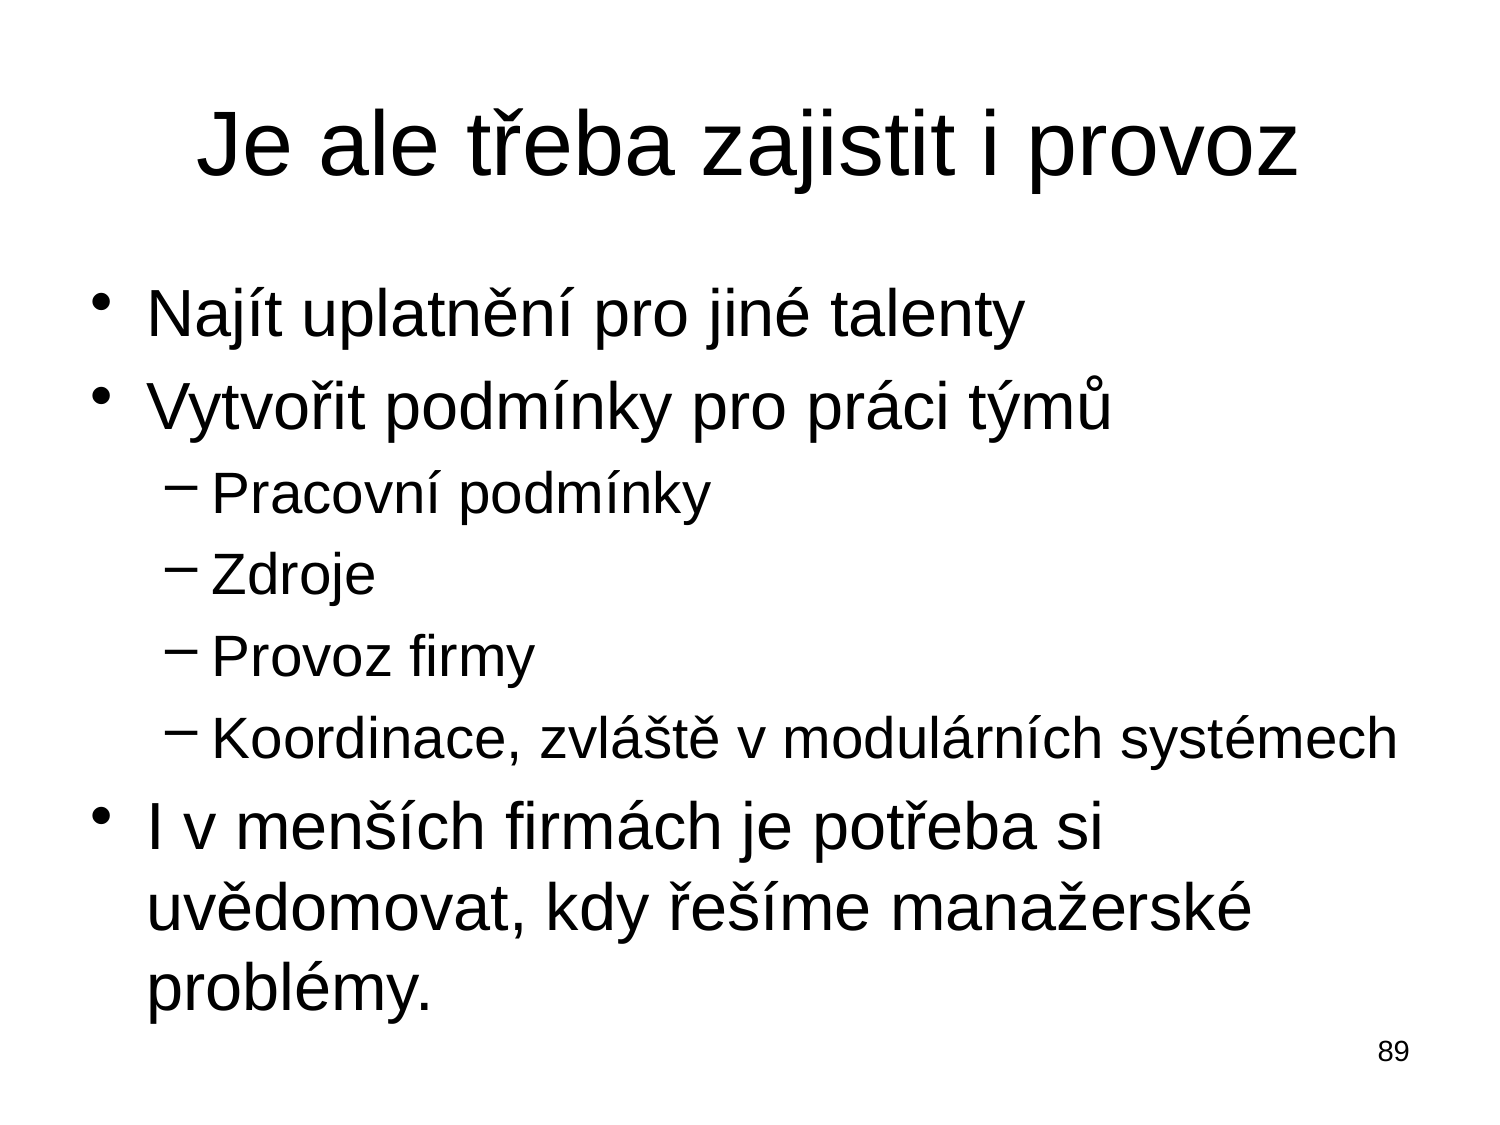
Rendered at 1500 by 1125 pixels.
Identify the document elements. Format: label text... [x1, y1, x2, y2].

list Najít uplatnění pro jiné talenty Vytvořit podmínky pro práci týmů Pracovní podmínky Zdroje Provoz firmy Koordinace, zvláště v modulárních systémech I v menších firmách je potřeba si uvědomovat, kdy řešíme manažerské problémy. [74, 262, 1426, 1006]
slide_number 89 [1074, 1024, 1426, 1103]
title Je ale třeba zajistit i provoz [74, 44, 1426, 233]
